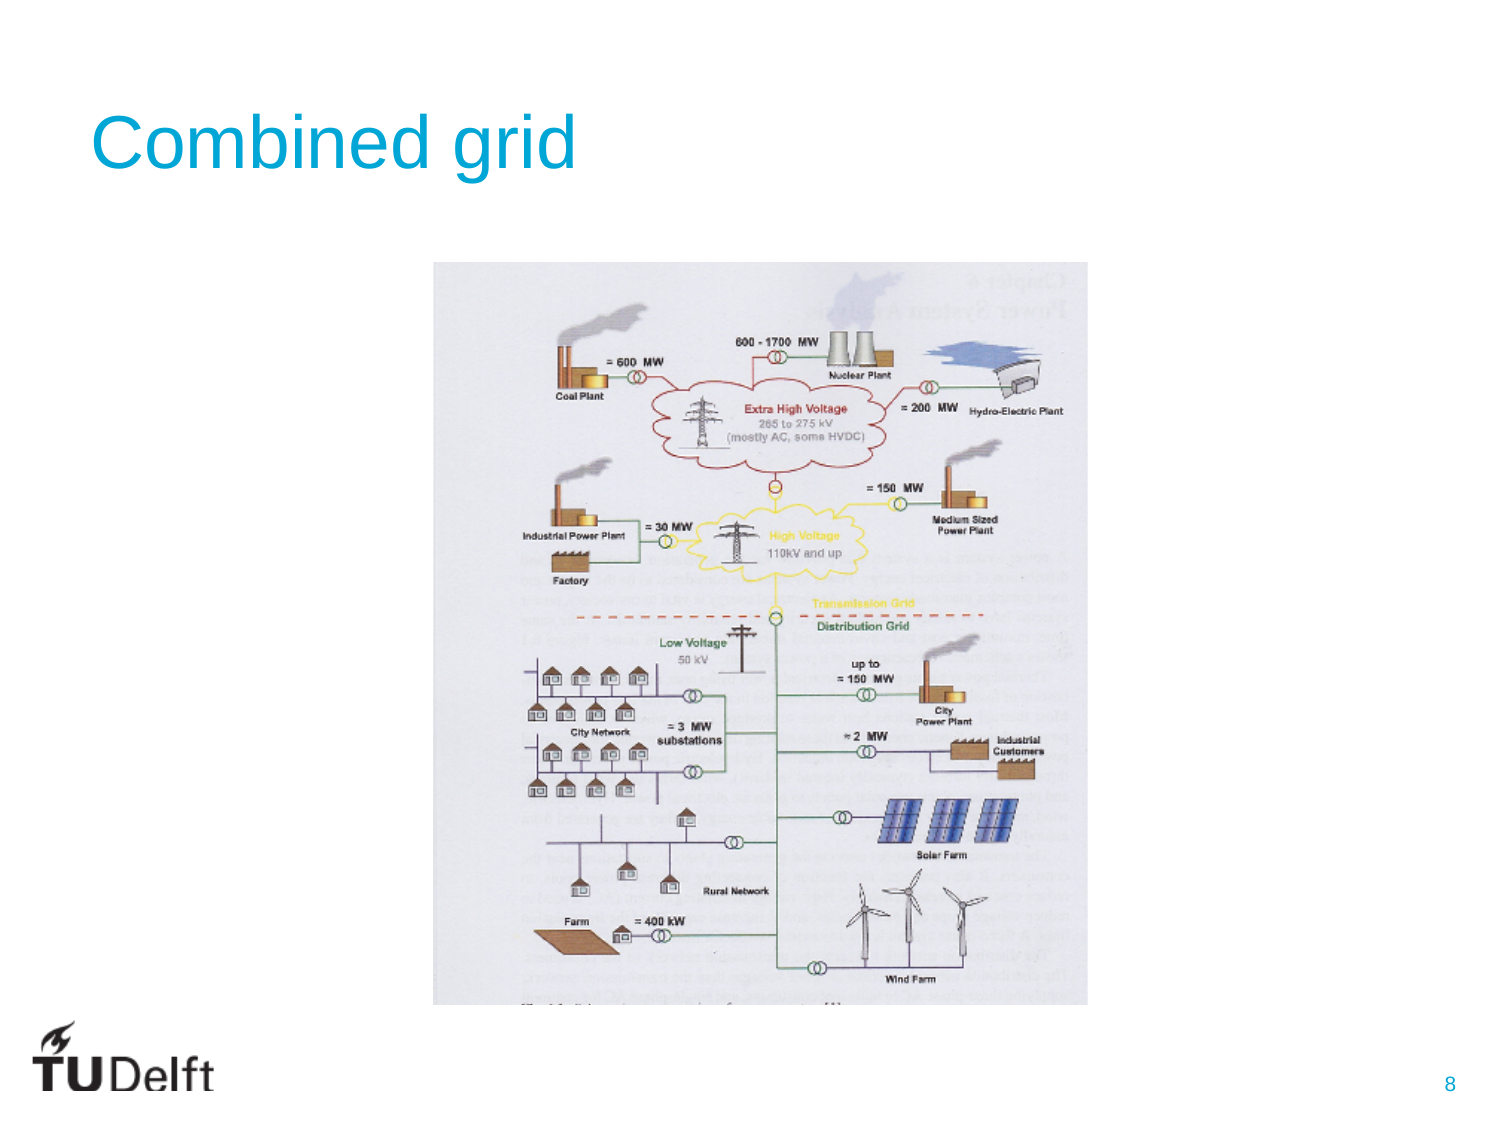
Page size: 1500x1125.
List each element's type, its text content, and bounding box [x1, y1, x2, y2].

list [433, 262, 1088, 1006]
title Combined grid [75, 45, 1447, 233]
